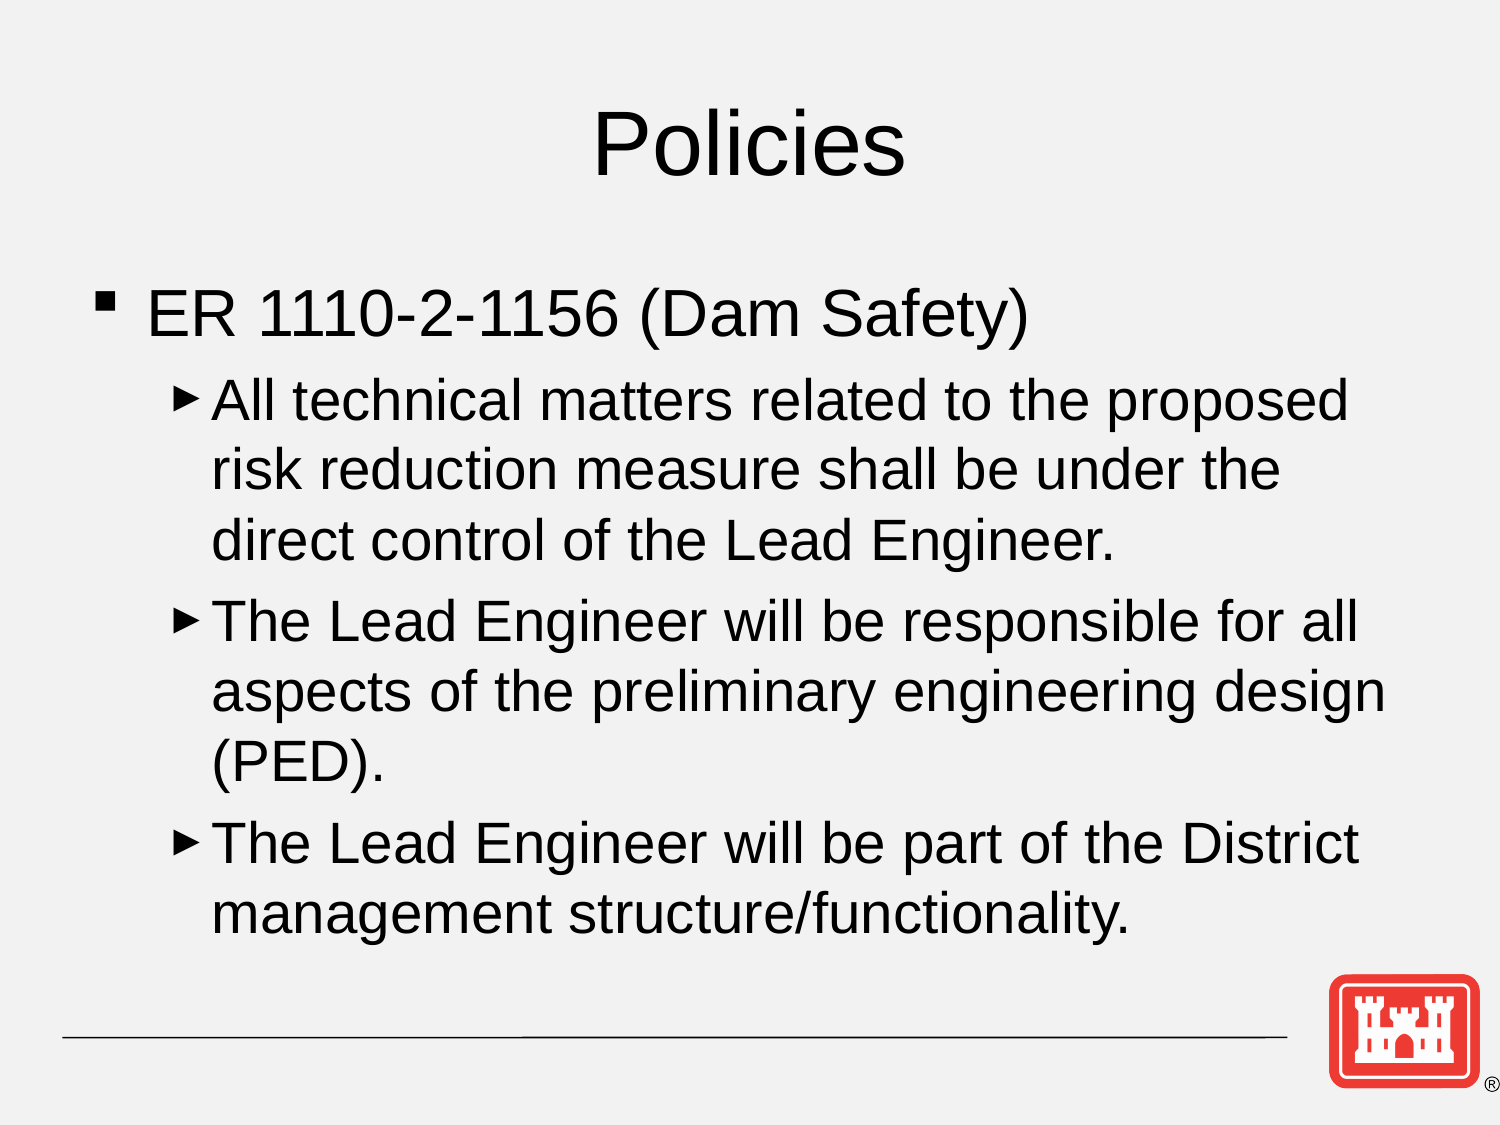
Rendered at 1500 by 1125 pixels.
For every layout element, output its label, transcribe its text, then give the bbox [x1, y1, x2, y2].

picture [1329, 974, 1500, 1092]
title Policies [74, 44, 1426, 233]
list ER 1110-2-1156 (Dam Safety) All technical matters related to the proposed risk reduction measure shall be under the direct control of the Lead Engineer. The Lead Engineer will be responsible for all aspects of the preliminary engineering design (PED). The Lead Engineer will be part of the District management structure/functionality. [74, 262, 1426, 976]
